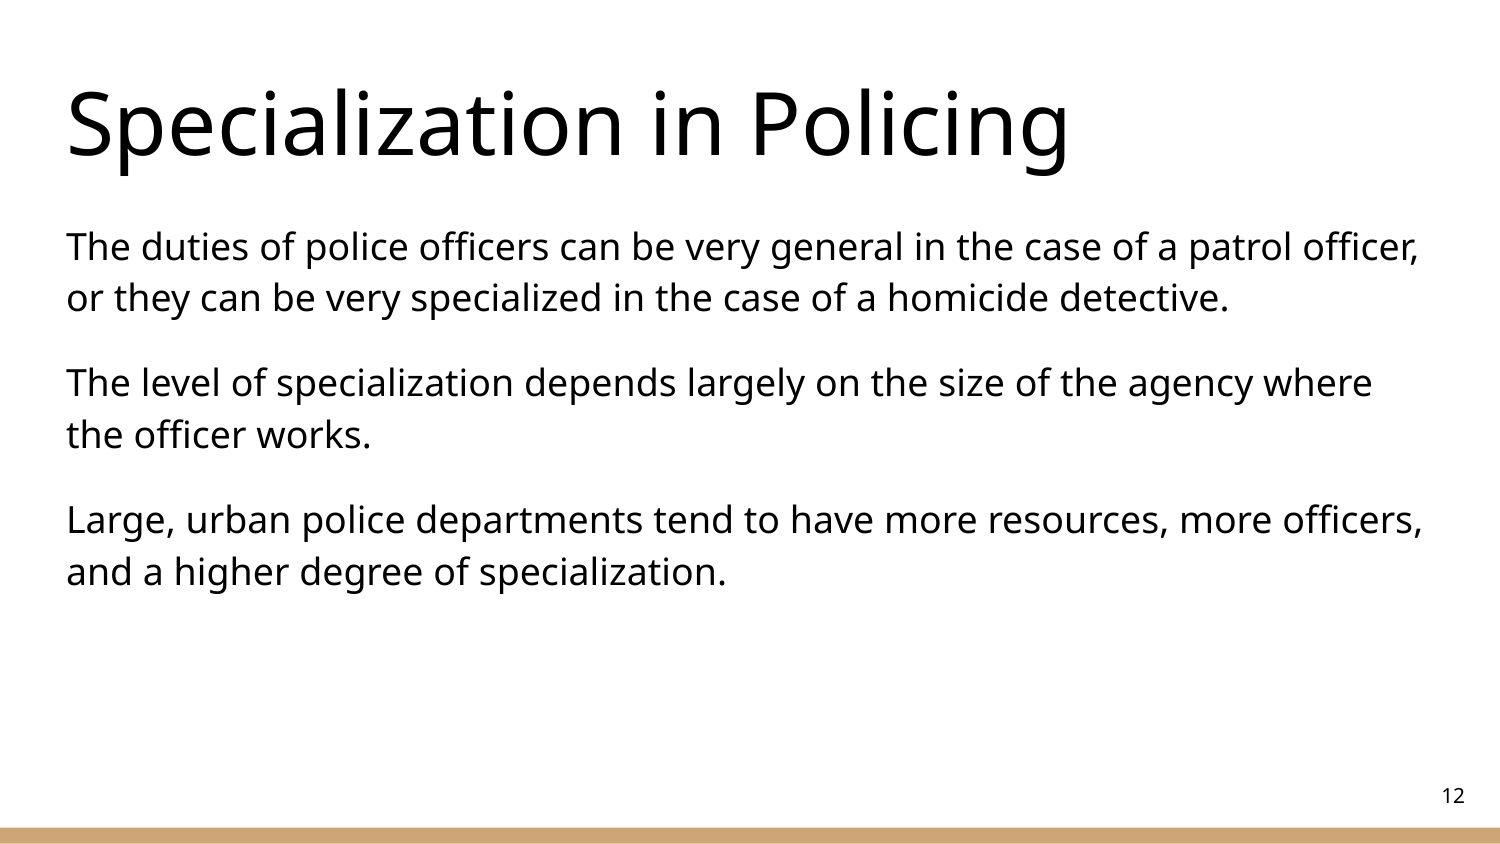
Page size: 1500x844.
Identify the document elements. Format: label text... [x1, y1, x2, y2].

slide_number ‹#› [1389, 764, 1480, 830]
list The duties of police officers can be very general in the case of a patrol officer, or they can be very specialized in the case of a homicide detective. The level of specialization depends largely on the size of the agency where the officer works. Large, urban police departments tend to have more resources, more officers, and a higher degree of specialization. [51, 200, 1449, 752]
title Specialization in Policing [51, 51, 1449, 189]
